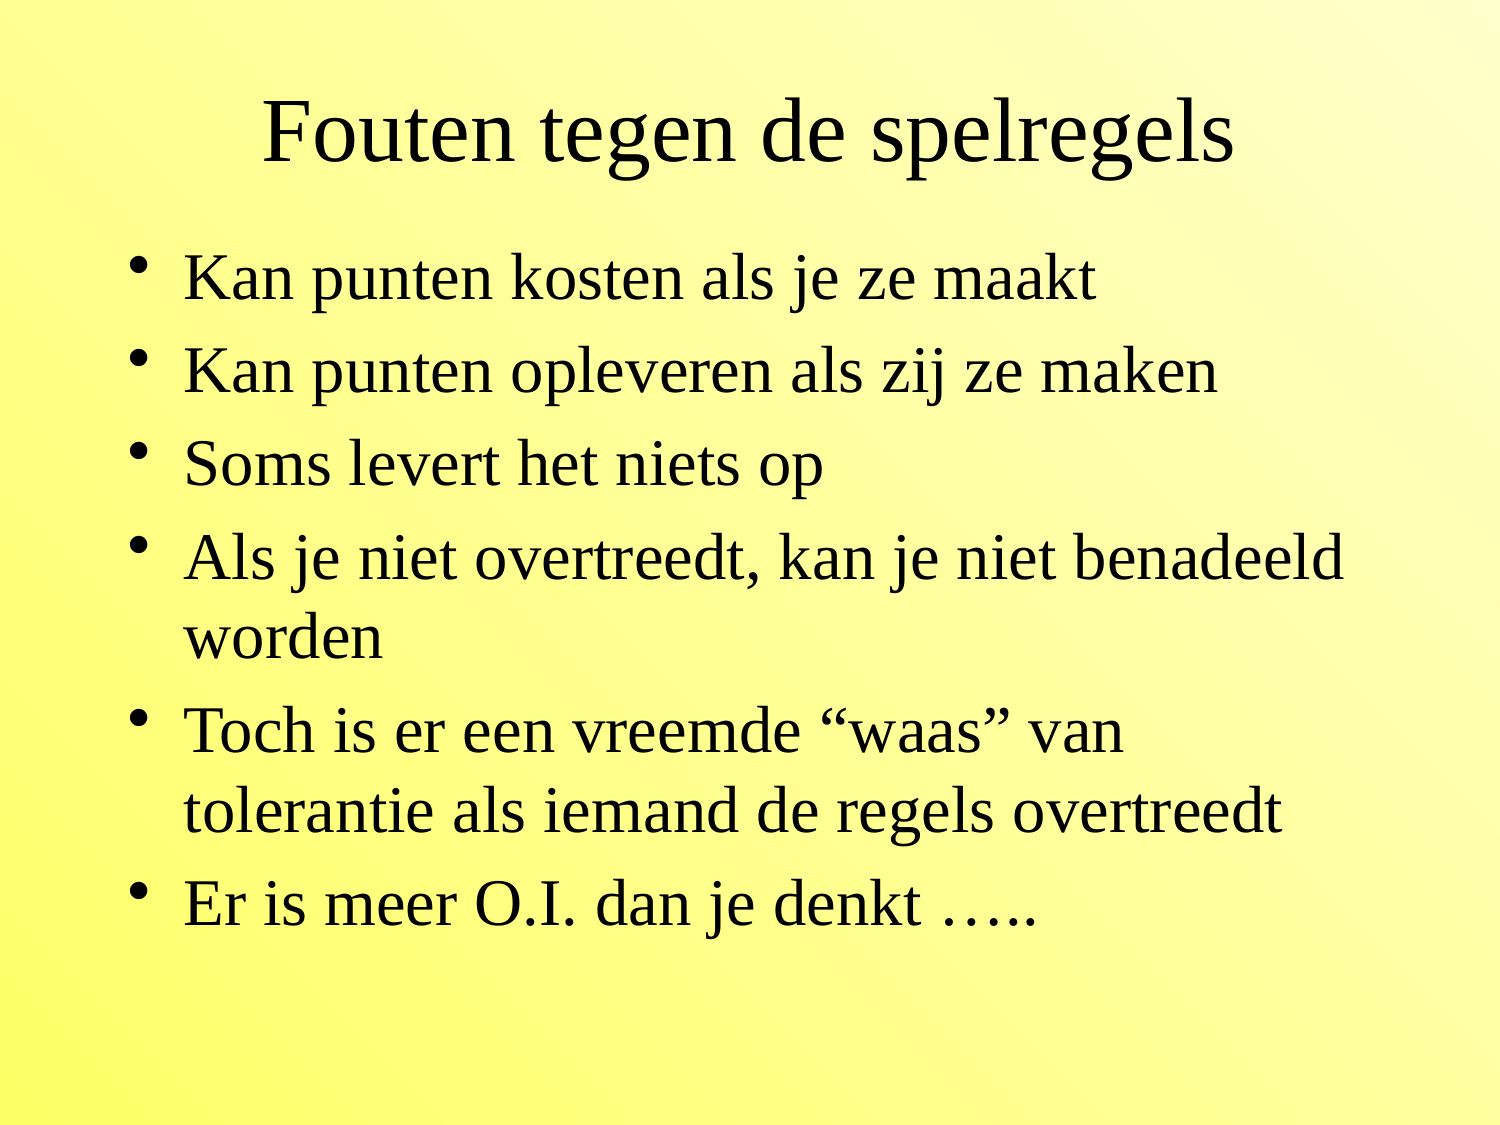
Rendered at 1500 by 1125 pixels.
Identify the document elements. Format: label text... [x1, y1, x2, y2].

title Fouten tegen de spelregels [112, 62, 1388, 188]
list Kan punten kosten als je ze maakt Kan punten opleveren als zij ze maken Soms levert het niets op Als je niet overtreedt, kan je niet benadeeld worden Toch is er een vreemde “waas” van tolerantie als iemand de regels overtreedt Er is meer O.I. dan je denkt ….. [112, 224, 1388, 975]
